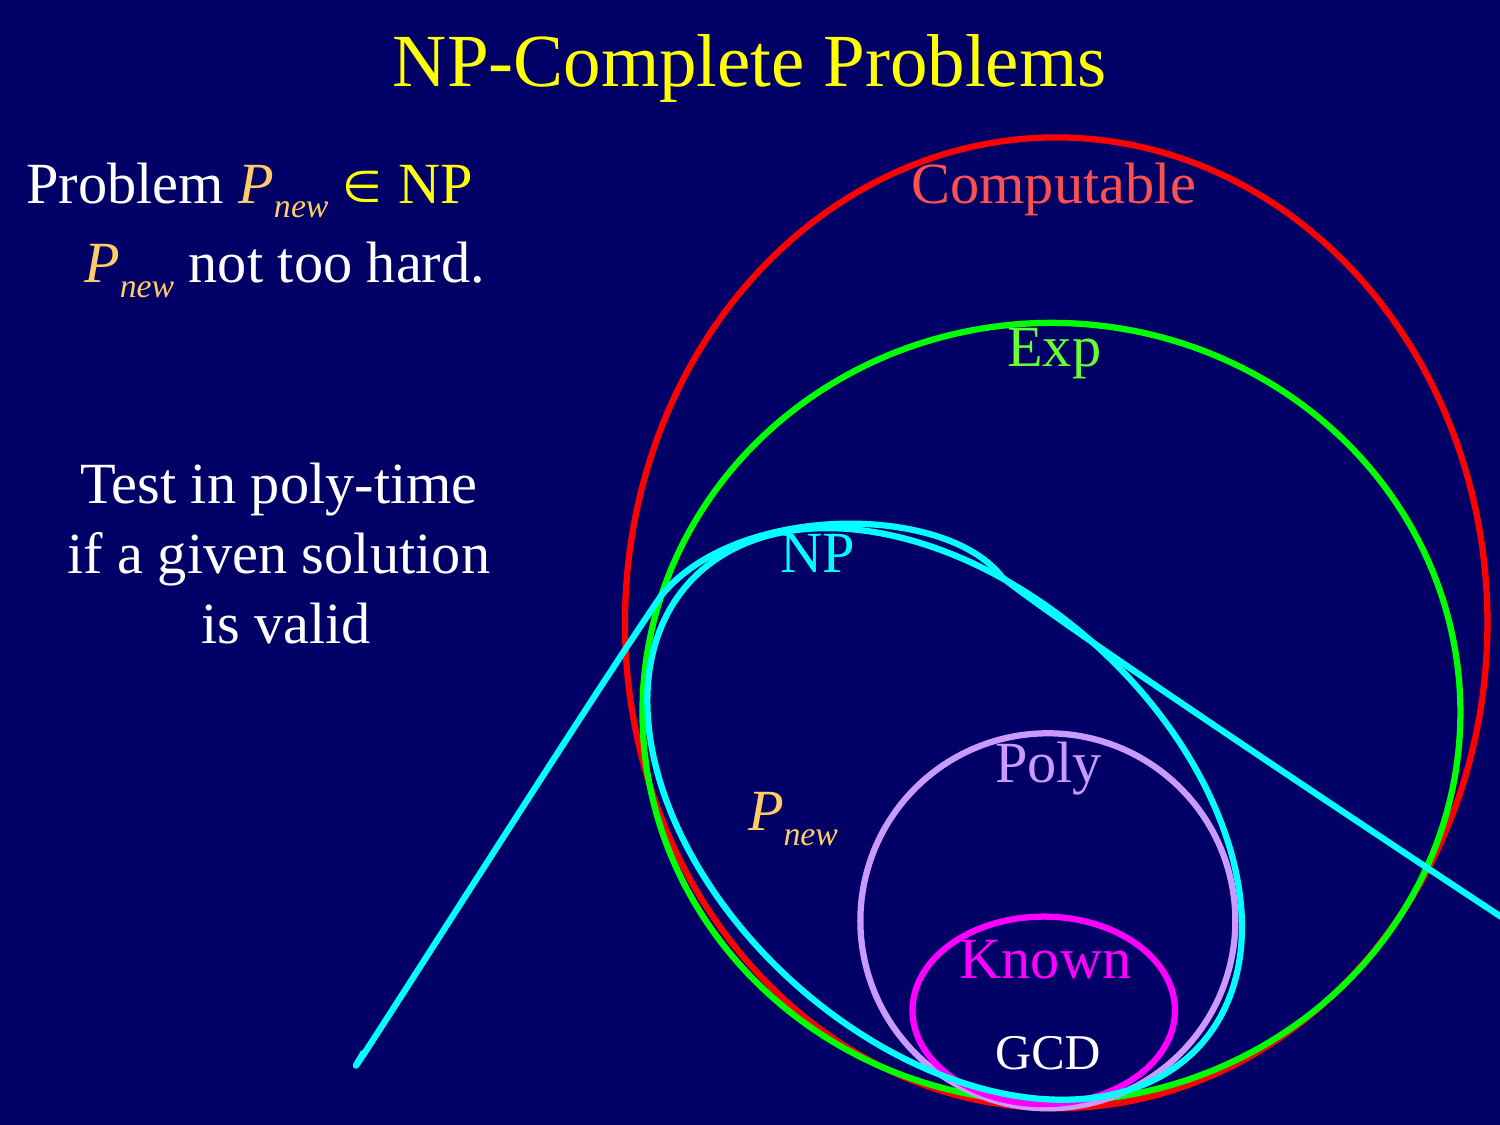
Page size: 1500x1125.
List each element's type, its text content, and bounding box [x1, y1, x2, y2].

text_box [642, 299, 1461, 1109]
text_box [355, 697, 594, 1066]
text_box NP-Complete Problems [112, 0, 1388, 150]
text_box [912, 1049, 1177, 1105]
text_box Problem Pnew  NP Pnew not too hard. [0, 137, 531, 312]
text_box [1491, 910, 1500, 947]
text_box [624, 137, 1488, 1109]
text_box Test in poly-time if a given solution is valid [22, 437, 551, 663]
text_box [599, 506, 1290, 1041]
